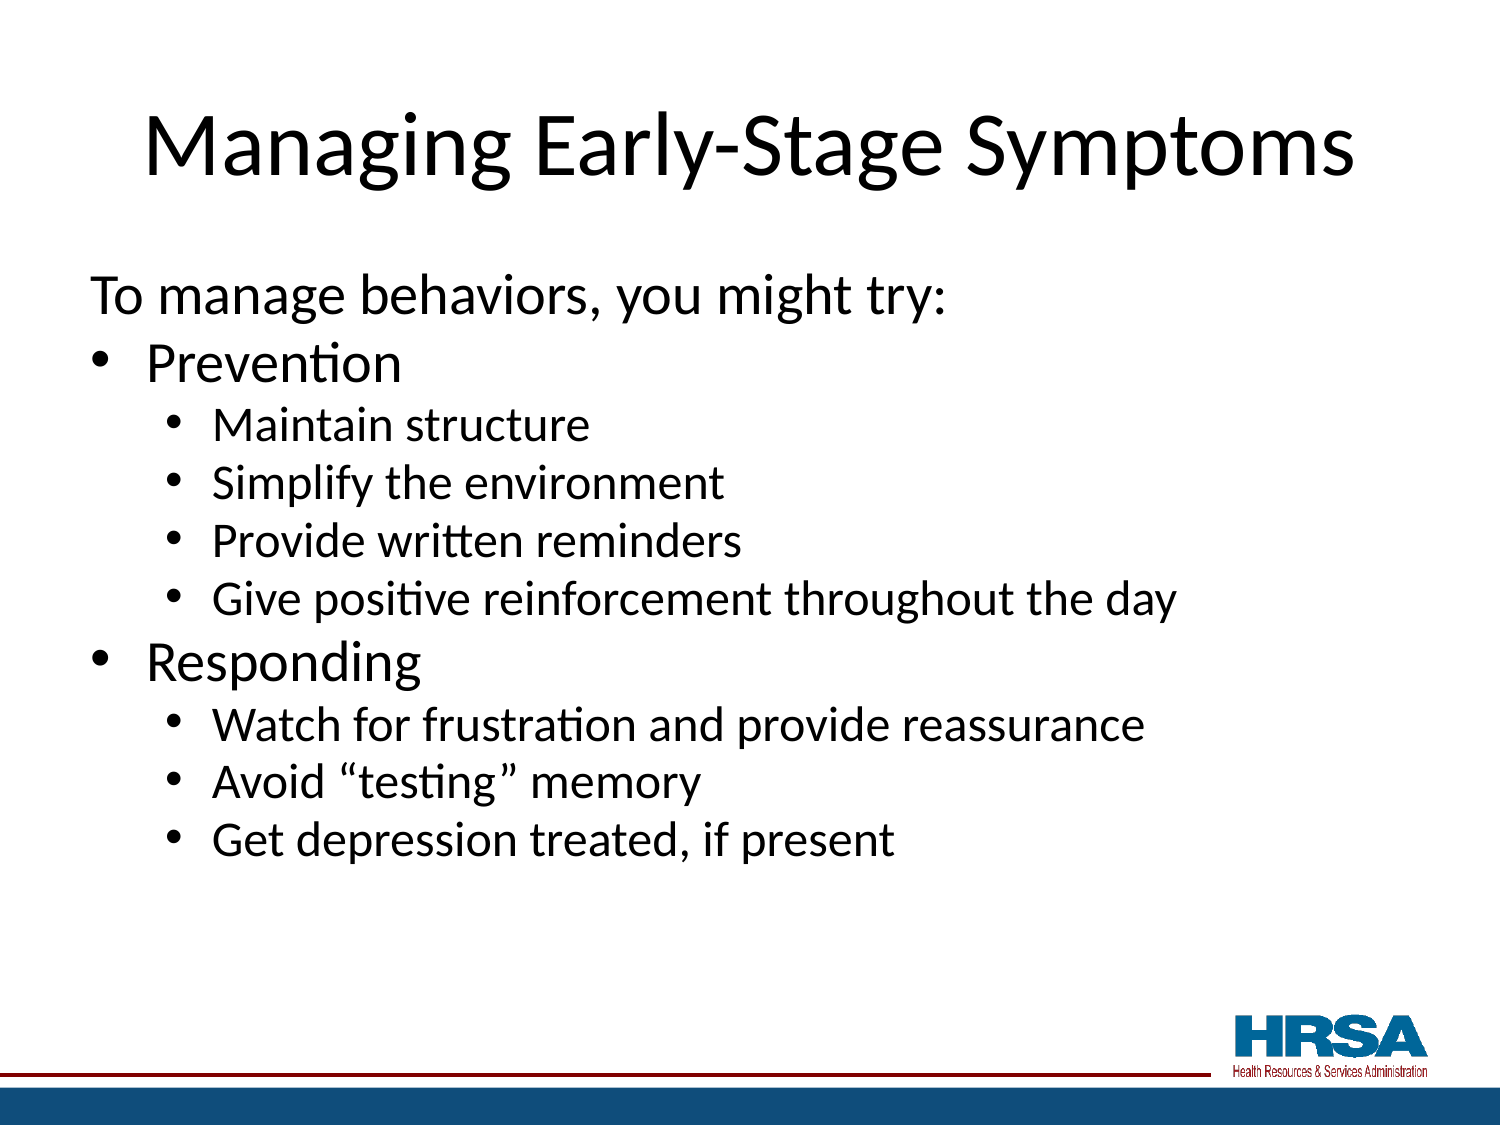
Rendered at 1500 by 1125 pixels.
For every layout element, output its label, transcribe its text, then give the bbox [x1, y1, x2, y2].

list To manage behaviors, you might try: Prevention Maintain structure Simplify the environment Provide written reminders Give positive reinforcement throughout the day Responding Watch for frustration and provide reassurance Avoid “testing” memory Get depression treated, if present [75, 262, 1425, 938]
title Managing Early-Stage Symptoms [75, 45, 1425, 233]
picture [1210, 1002, 1450, 1083]
